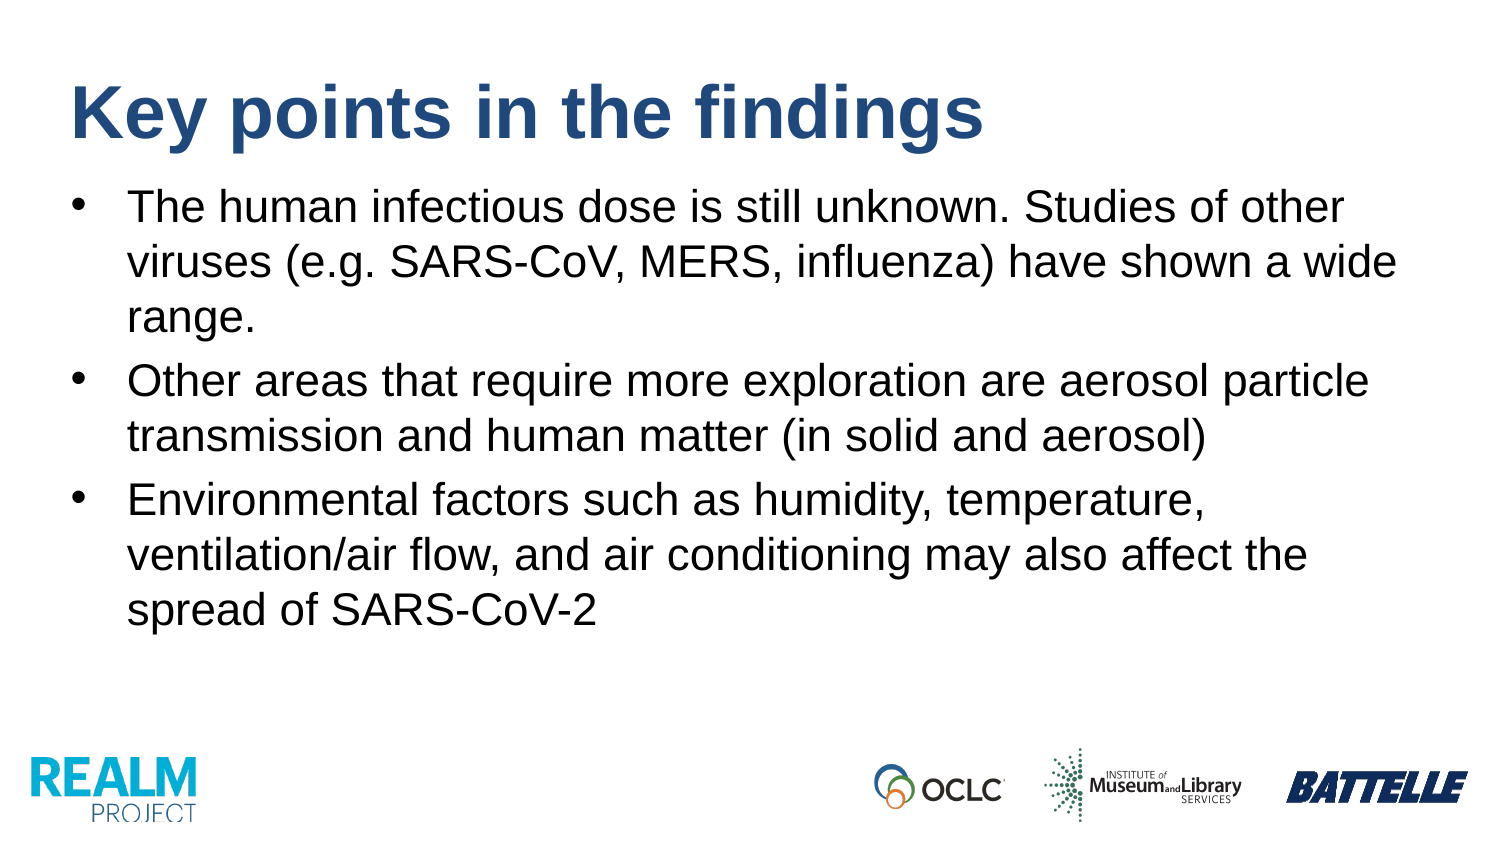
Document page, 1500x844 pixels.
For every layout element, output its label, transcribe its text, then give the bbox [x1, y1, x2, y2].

list Key points in the findings [55, 56, 1441, 168]
picture [1276, 757, 1479, 816]
list The human infectious dose is still unknown. Studies of other viruses (e.g. SARS-CoV, MERS, influenza) have shown a wide range. Other areas that require more exploration are aerosol particle transmission and human matter (in solid and aerosol) Environmental factors such as humidity, temperature, ventilation/air flow, and air conditioning may also affect the spread of SARS-CoV-2 [55, 168, 1441, 720]
